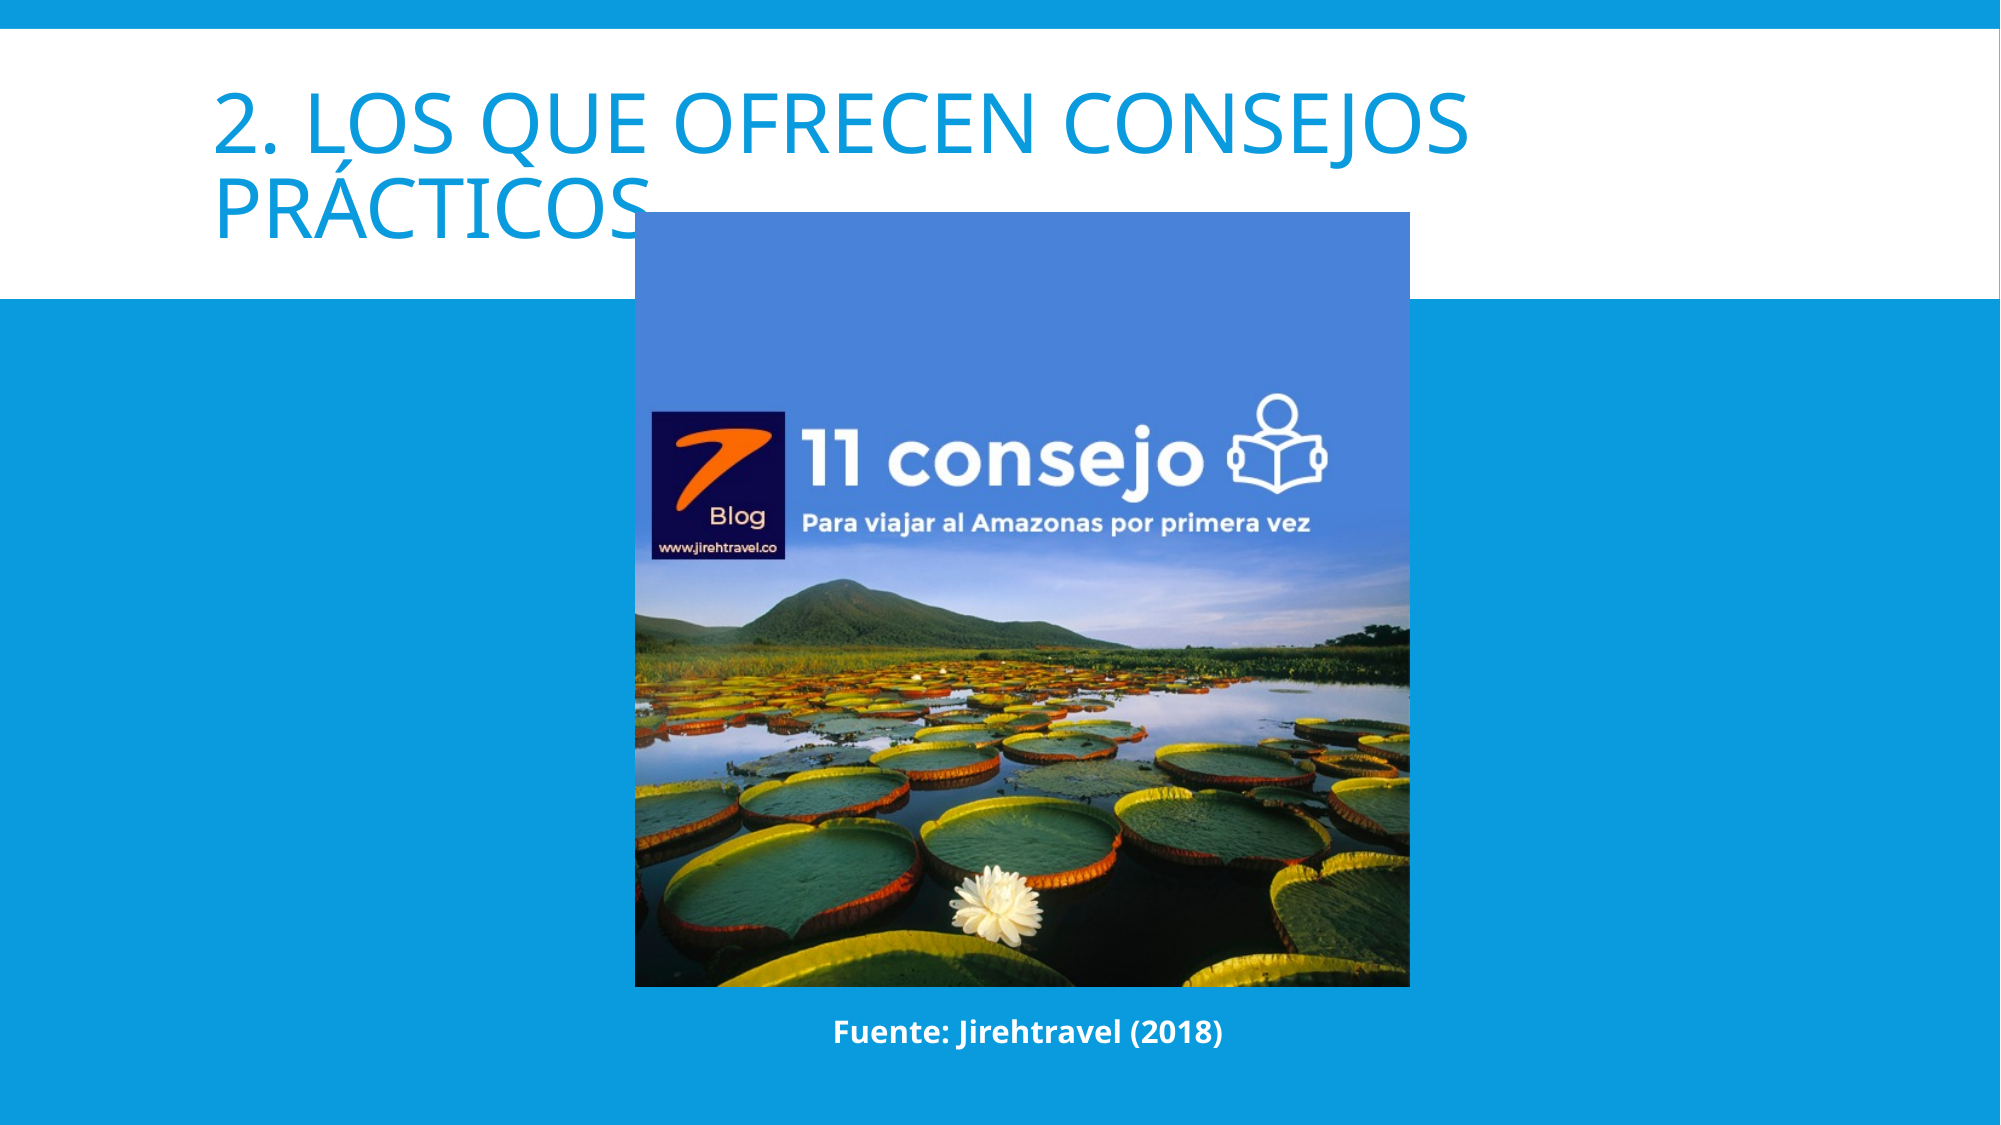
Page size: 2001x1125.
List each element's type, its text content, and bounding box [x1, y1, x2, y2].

text_box Fuente: Jirehtravel (2018) [817, 941, 1531, 1125]
title 2. Los que ofrecen consejos prácticos [197, 46, 1803, 295]
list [634, 212, 1410, 987]
